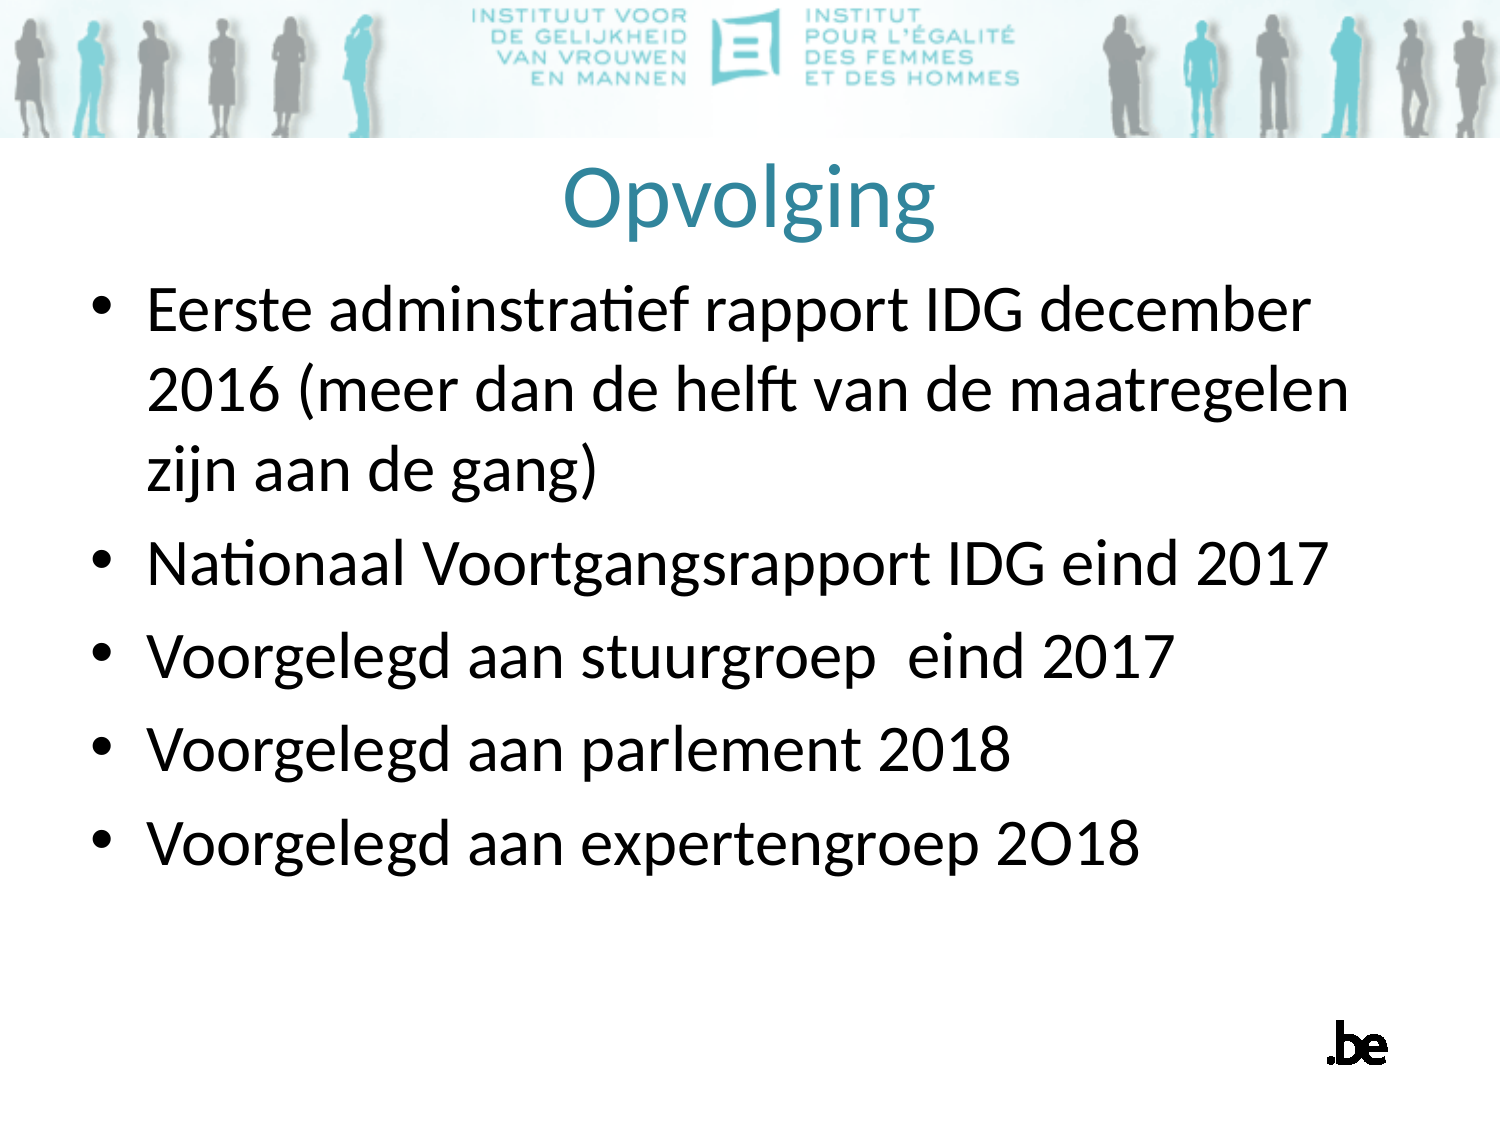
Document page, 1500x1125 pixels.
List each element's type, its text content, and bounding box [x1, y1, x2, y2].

picture [0, 0, 1500, 138]
title Opvolging [75, 125, 1425, 257]
list Eerste adminstratief rapport IDG december 2016 (meer dan de helft van de maatregelen zijn aan de gang) Nationaal Voortgangsrapport IDG eind 2017 Voorgelegd aan stuurgroep eind 2017 Voorgelegd aan parlement 2018 Voorgelegd aan expertengroep 2O18 [75, 257, 1425, 1000]
